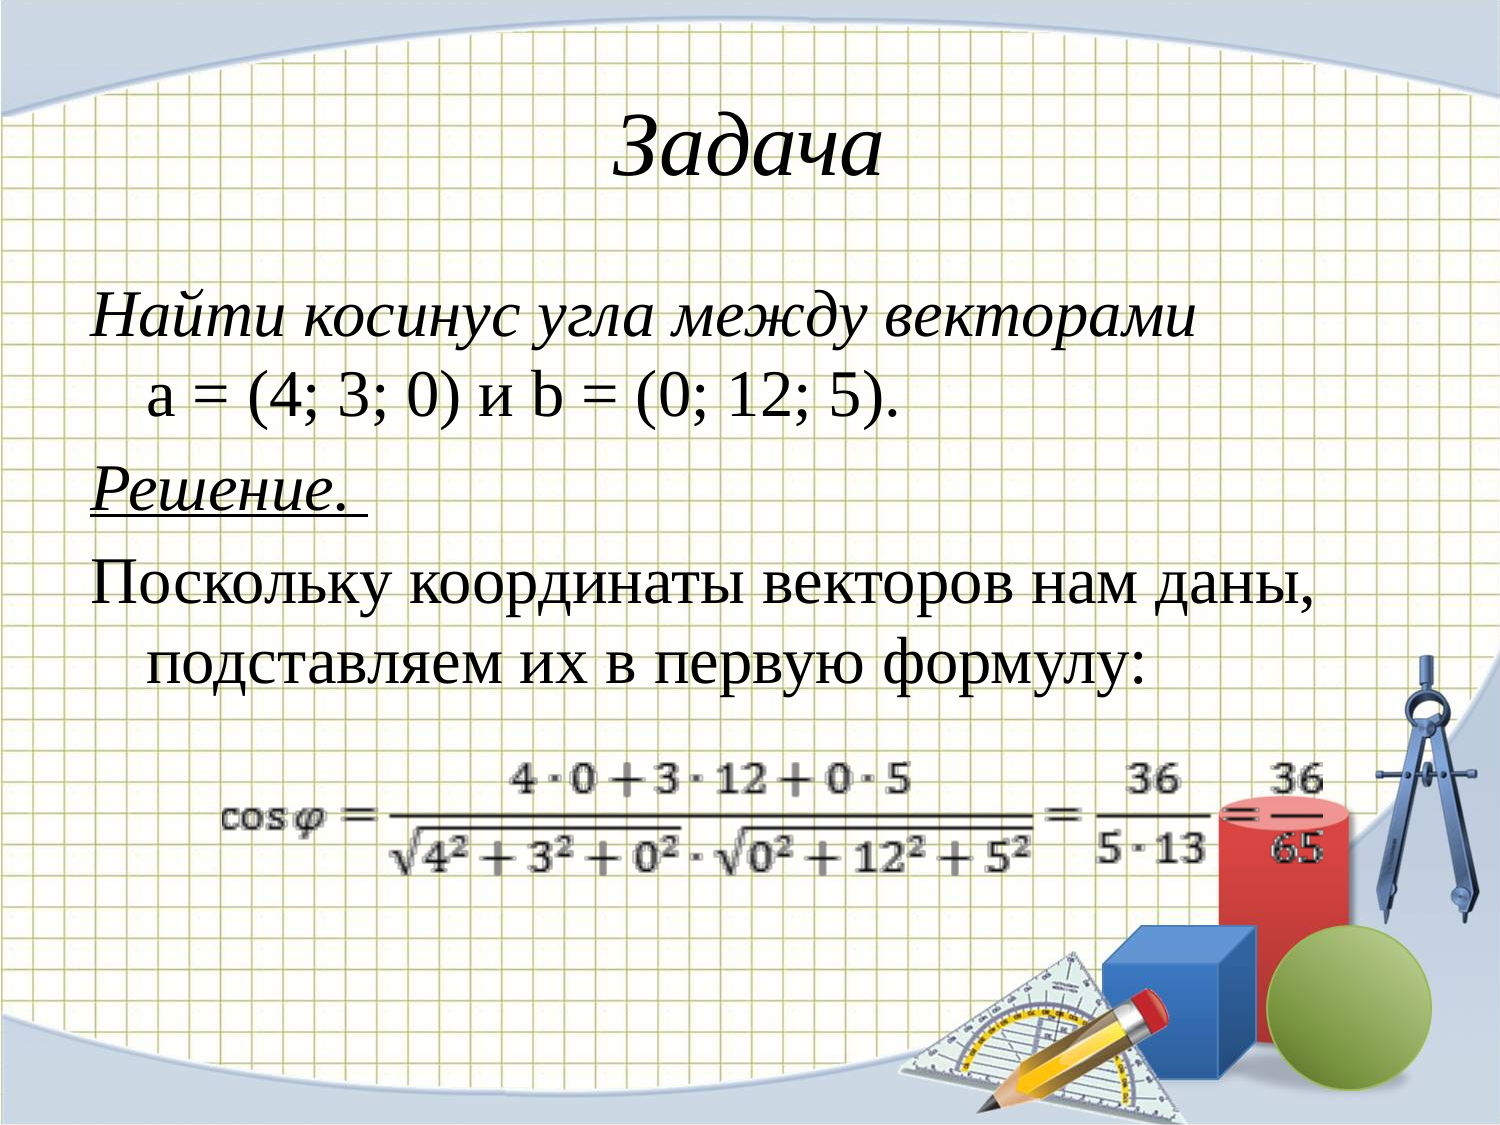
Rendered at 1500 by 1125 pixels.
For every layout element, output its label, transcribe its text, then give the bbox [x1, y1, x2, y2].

title Задача [74, 44, 1426, 233]
list Найти косинус угла между векторами a = (4; 3; 0) и b = (0; 12; 5). Решение. Поскольку координаты векторов нам даны, подставляем их в первую формулу: [74, 262, 1426, 1006]
picture [0, 0, 1500, 1125]
